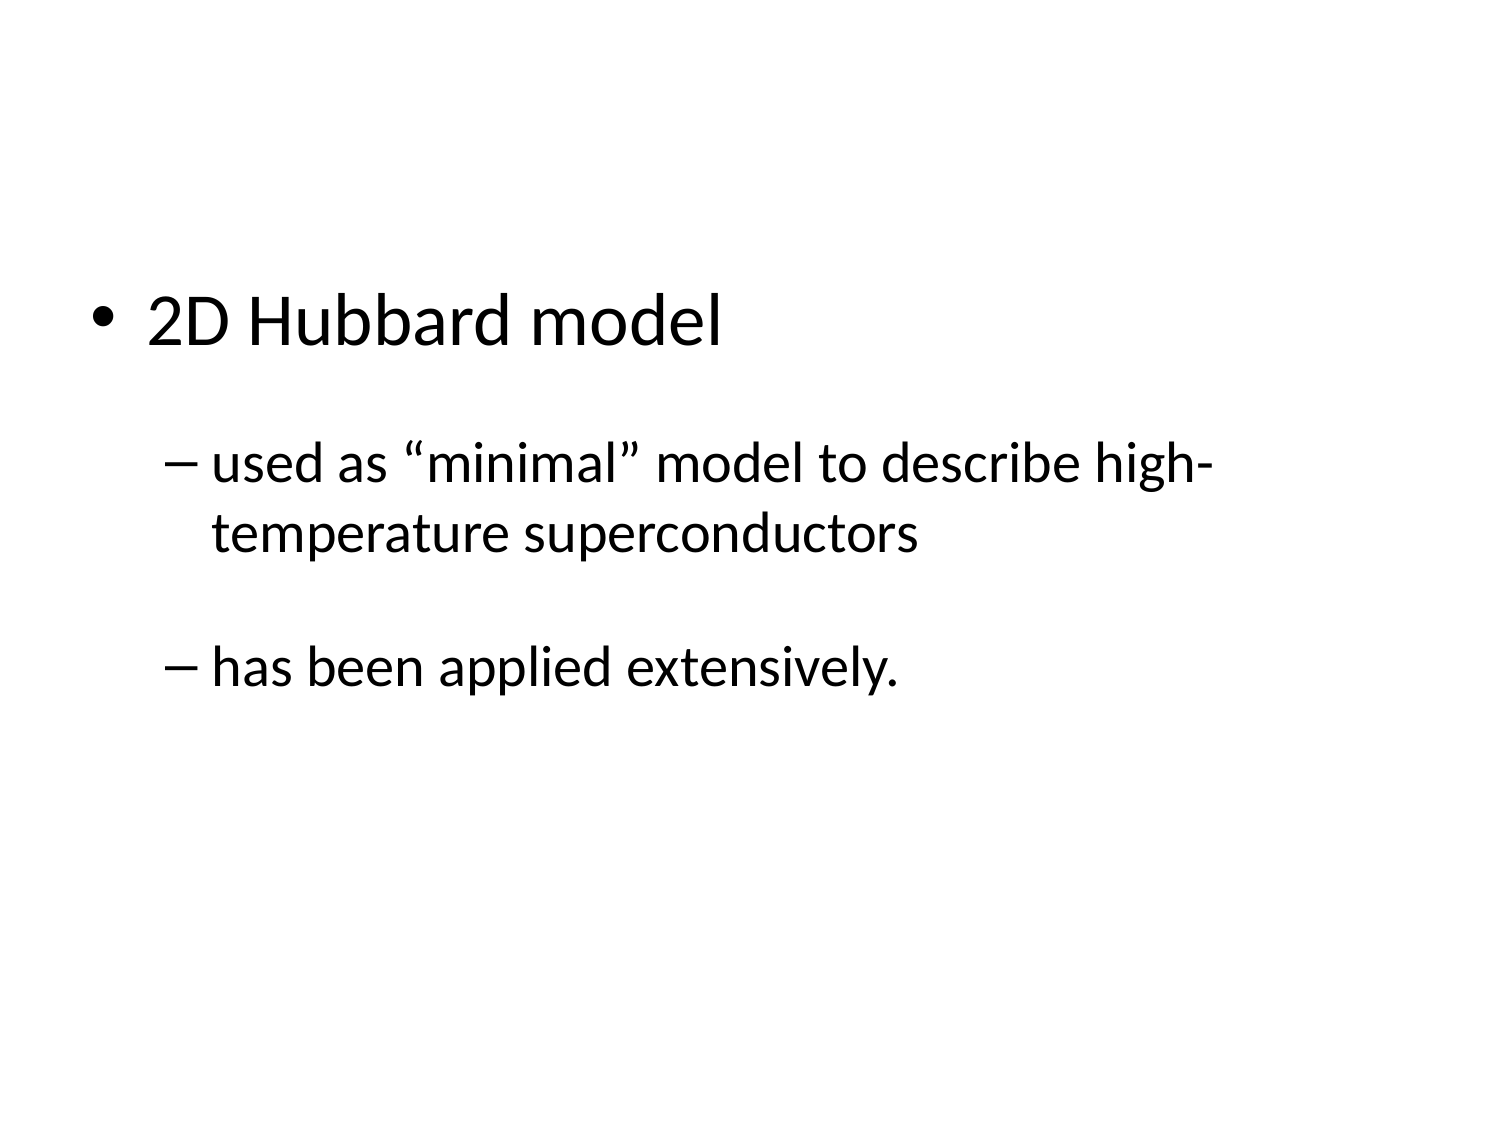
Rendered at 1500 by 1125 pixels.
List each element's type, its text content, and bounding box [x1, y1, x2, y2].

list 2D Hubbard model used as “minimal” model to describe high- temperature superconductors has been applied extensively. [75, 262, 1425, 1005]
